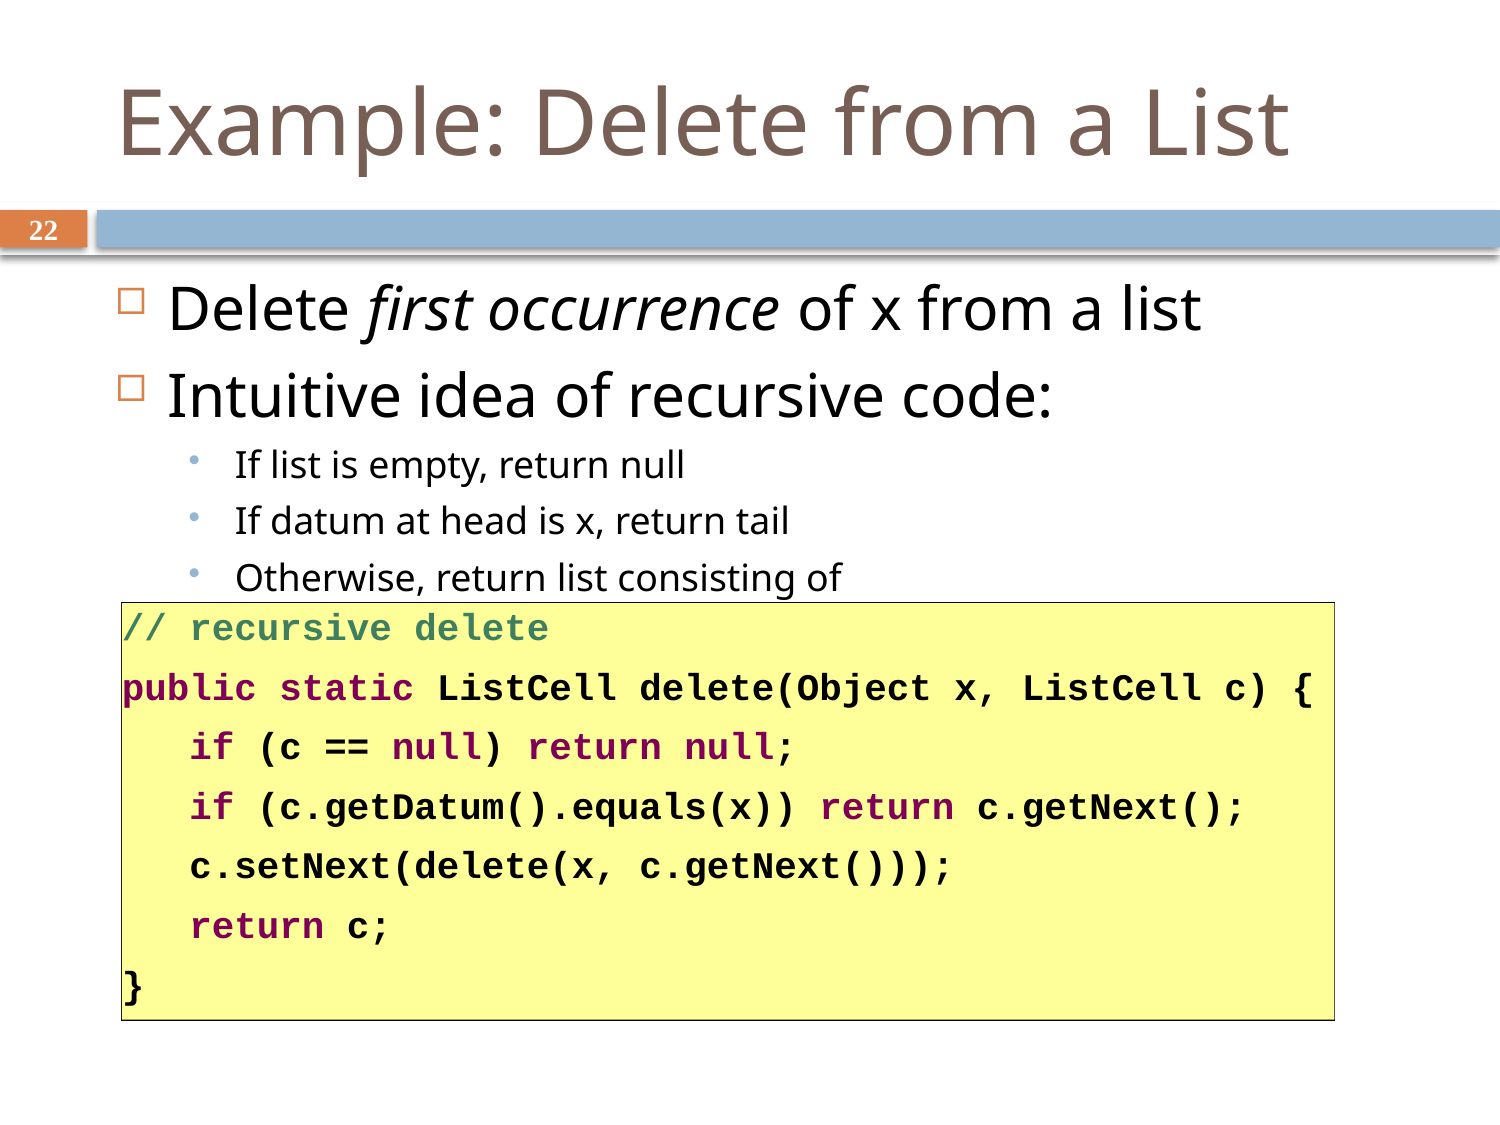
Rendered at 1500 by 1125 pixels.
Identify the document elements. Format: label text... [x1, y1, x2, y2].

title Example: Delete from a List [100, 37, 1438, 200]
list Delete first occurrence of x from a list Intuitive idea of recursive code: If list is empty, return null If datum at head is x, return tail Otherwise, return list consisting of head of the list, and List that results from deleting x from the tail [100, 262, 1438, 1000]
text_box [121, 602, 1335, 1021]
slide_number 22 [0, 208, 88, 249]
